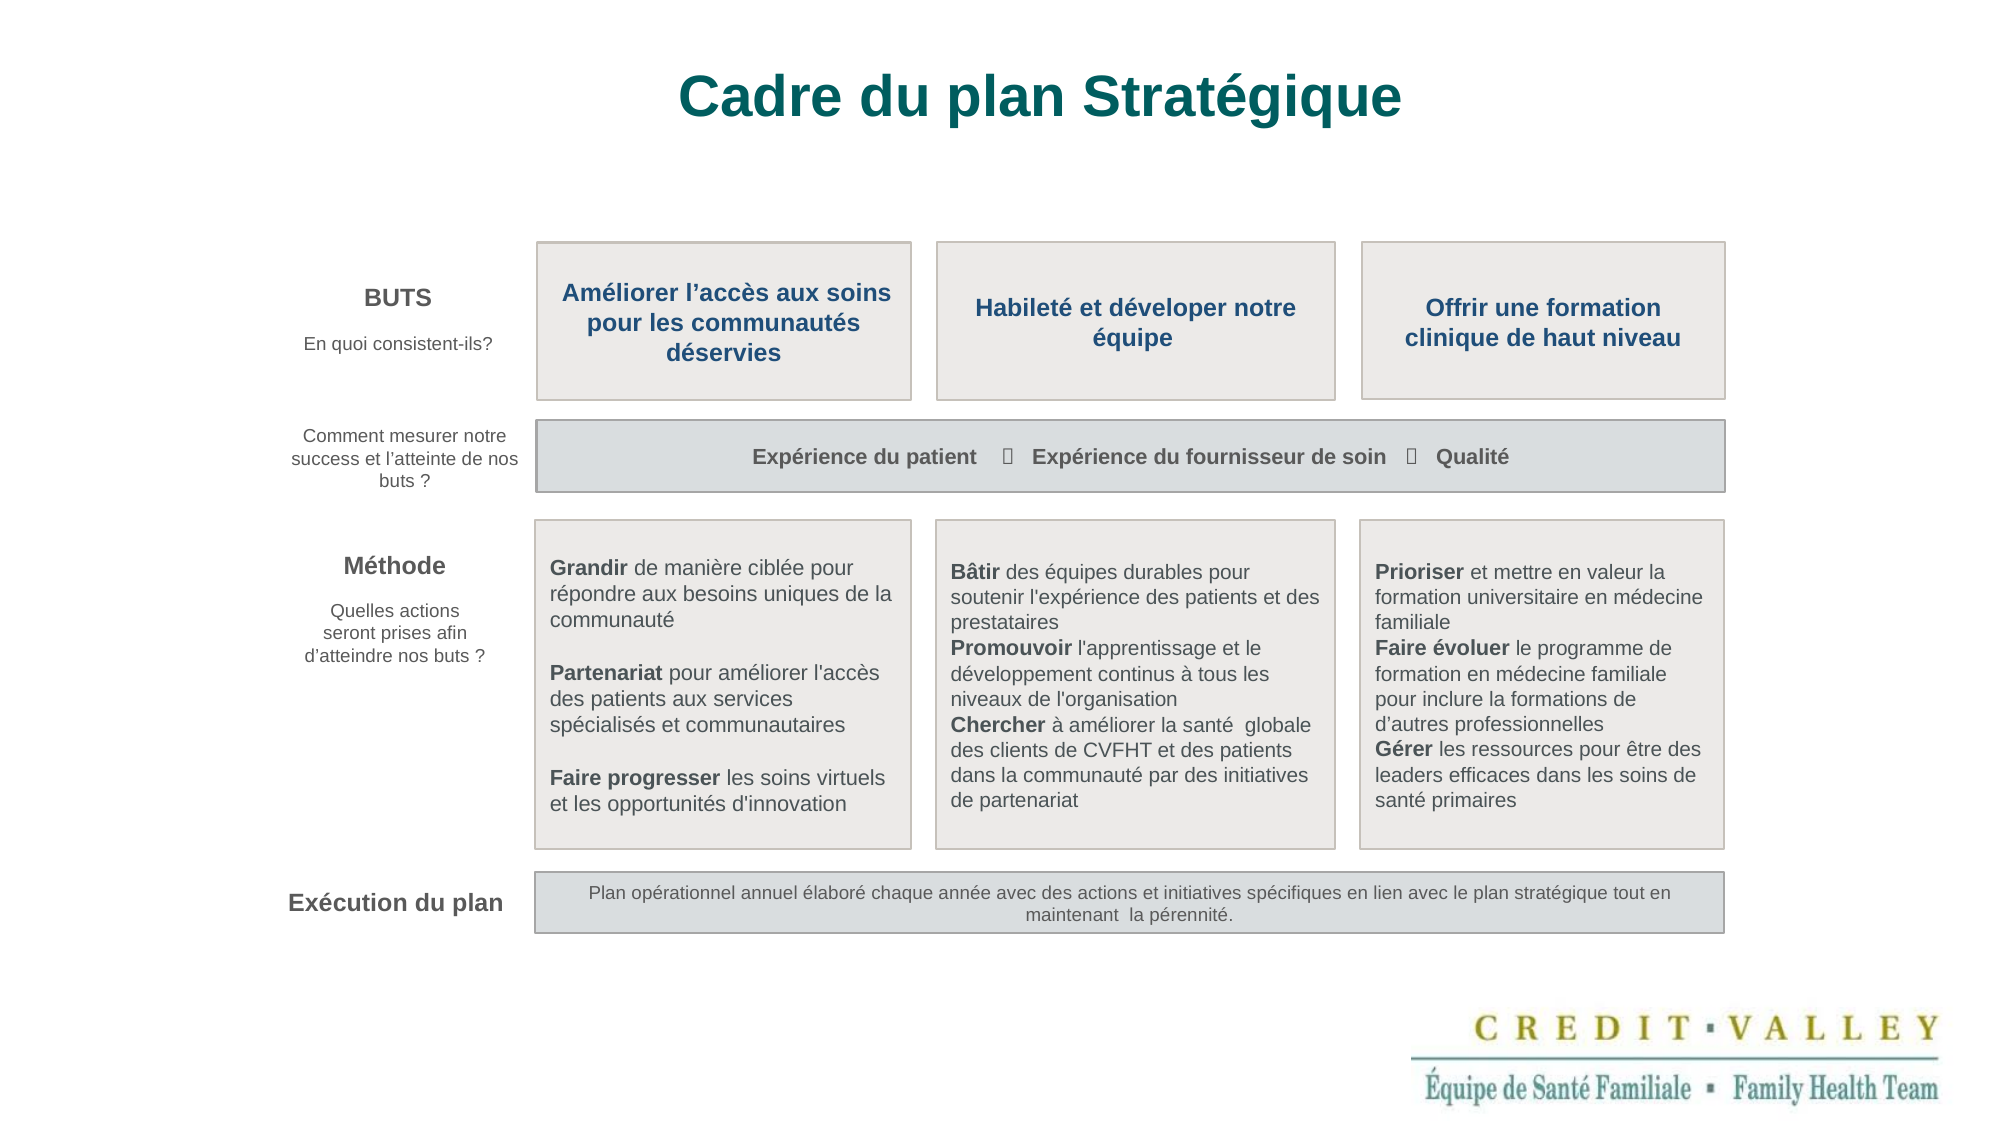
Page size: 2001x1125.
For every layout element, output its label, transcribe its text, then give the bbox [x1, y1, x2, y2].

text_box Prioriser et mettre en valeur la formation universitaire en médecine familiale Faire évoluer le programme de formation en médecine familiale pour inclure la formations de d’autres professionnelles Gérer les ressources pour être des leaders efficaces dans les soins de santé primaires [1359, 519, 1725, 850]
text_box Plan opérationnel annuel élaboré chaque année avec des actions et initiatives spécifiques en lien avec le plan stratégique tout en maintenant la pérennité. [534, 871, 1725, 934]
text_box Bâtir des équipes durables pour soutenir l'expérience des patients et des prestataires Promouvoir l'apprentissage et le développement continus à tous les niveaux de l'organisation Chercher à améliorer la santé globale des clients de CVFHT et des patients dans la communauté par des initiatives de partenariat [935, 519, 1336, 850]
text_box BUTS En quoi consistent-ils? [265, 274, 531, 384]
picture [1411, 988, 1962, 1122]
text_box Méthode Quelles actions seront prises afin d’atteindre nos buts ? [287, 542, 503, 674]
text_box Exécution du plan [267, 878, 532, 924]
text_box Améliorer l’accès aux soins pour les communautés déservies [536, 241, 912, 401]
text_box Grandir de manière ciblée pour répondre aux besoins uniques de la communauté Partenariat pour améliorer l'accès des patients aux services spécialisés et communautaires Faire progresser les soins virtuels et les opportunités d'innovation [534, 519, 912, 850]
text_box Offrir une formation clinique de haut niveau [1361, 241, 1726, 400]
text_box Habileté et déveloper notre équipe [936, 241, 1336, 401]
text_box Expérience du patient  Expérience du fournisseur de soin  Qualité [538, 419, 1726, 493]
text_box Cadre du plan Stratégique [300, 33, 1782, 154]
text_box Comment mesurer notre success et l’atteinte de nos buts ? [272, 416, 538, 500]
